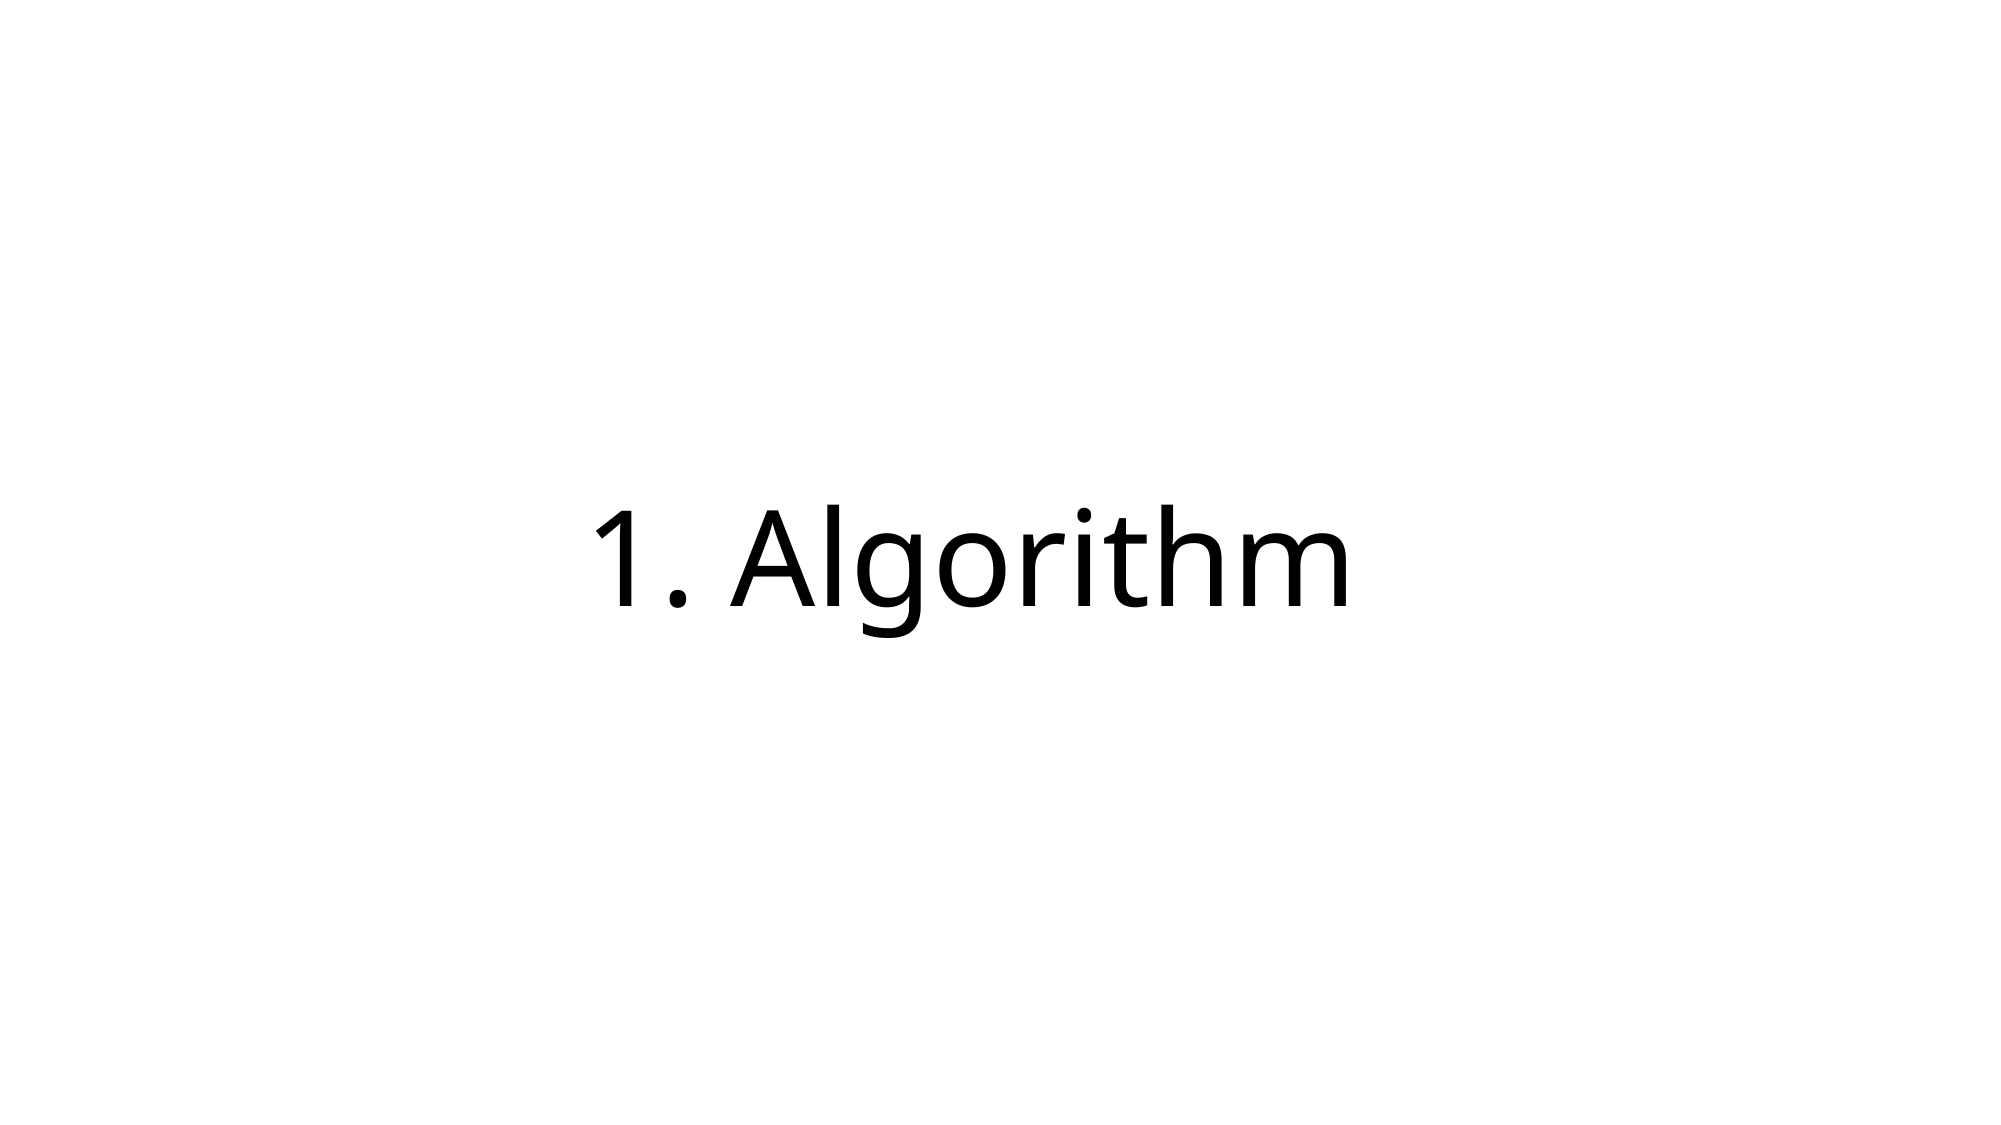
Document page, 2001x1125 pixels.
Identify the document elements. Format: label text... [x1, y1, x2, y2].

title 1. Algorithm [108, 455, 1834, 673]
